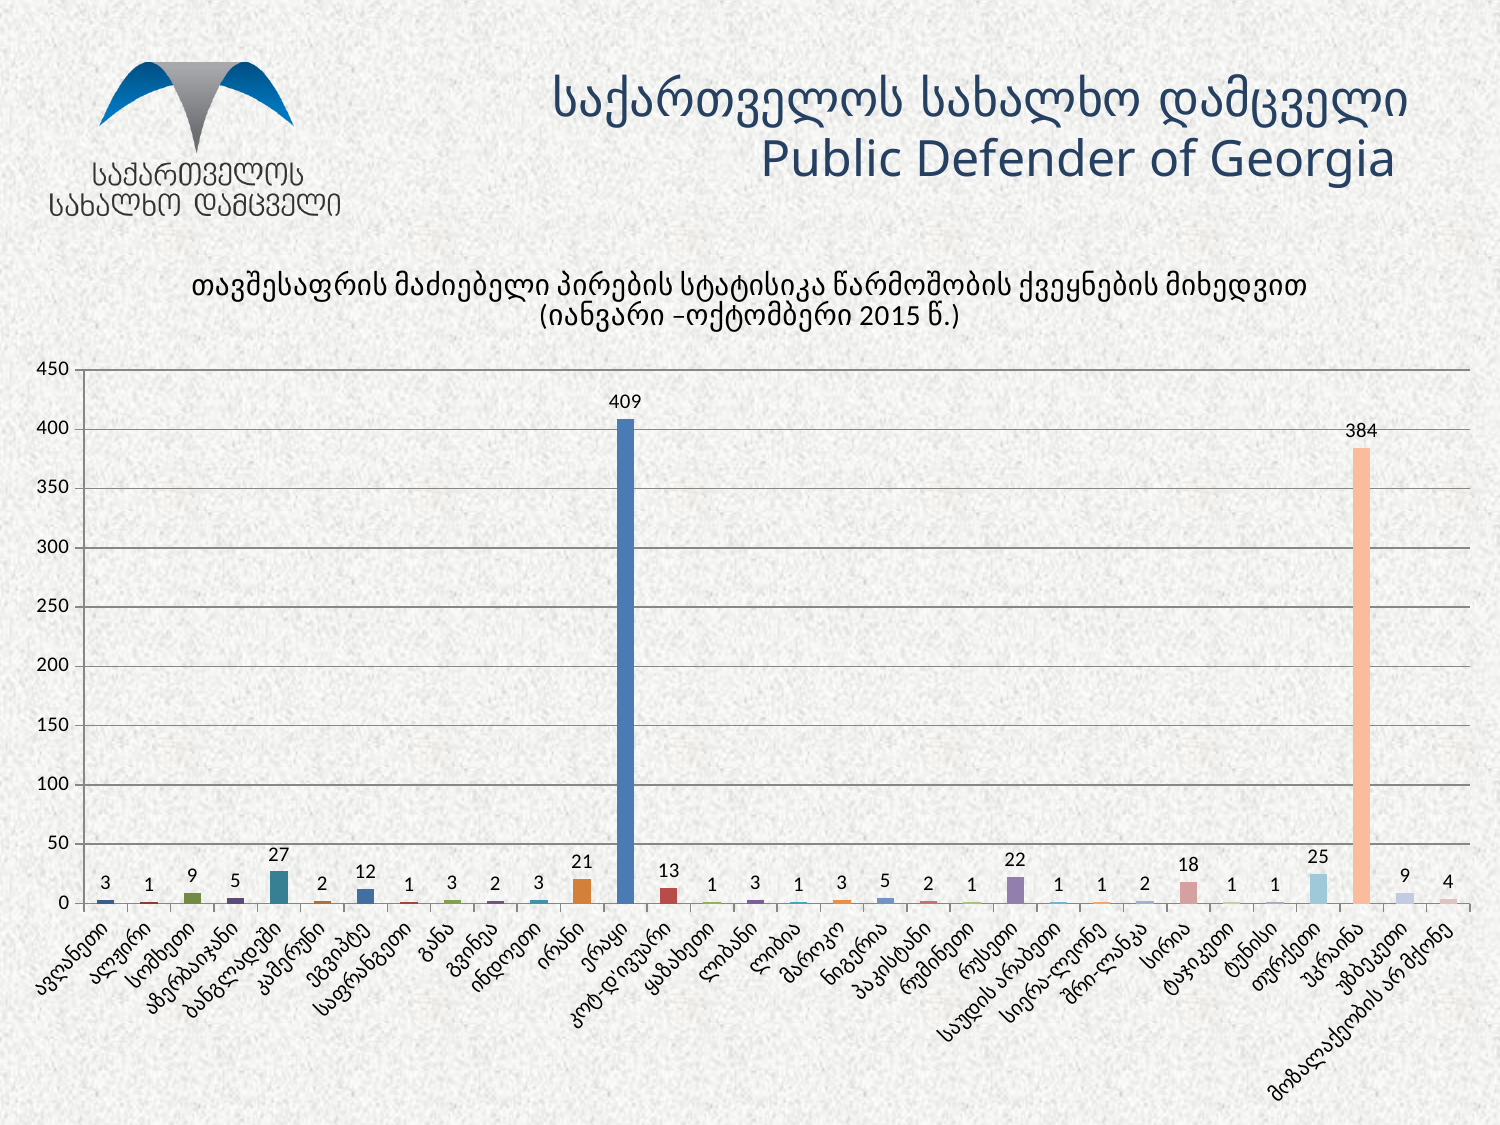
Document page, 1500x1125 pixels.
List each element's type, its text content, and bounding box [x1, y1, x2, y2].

title საქართველოს სახალხო დამცველი Public Defender of Georgia [50, 26, 1425, 227]
picture [49, 62, 340, 216]
chart [0, 239, 1500, 1125]
